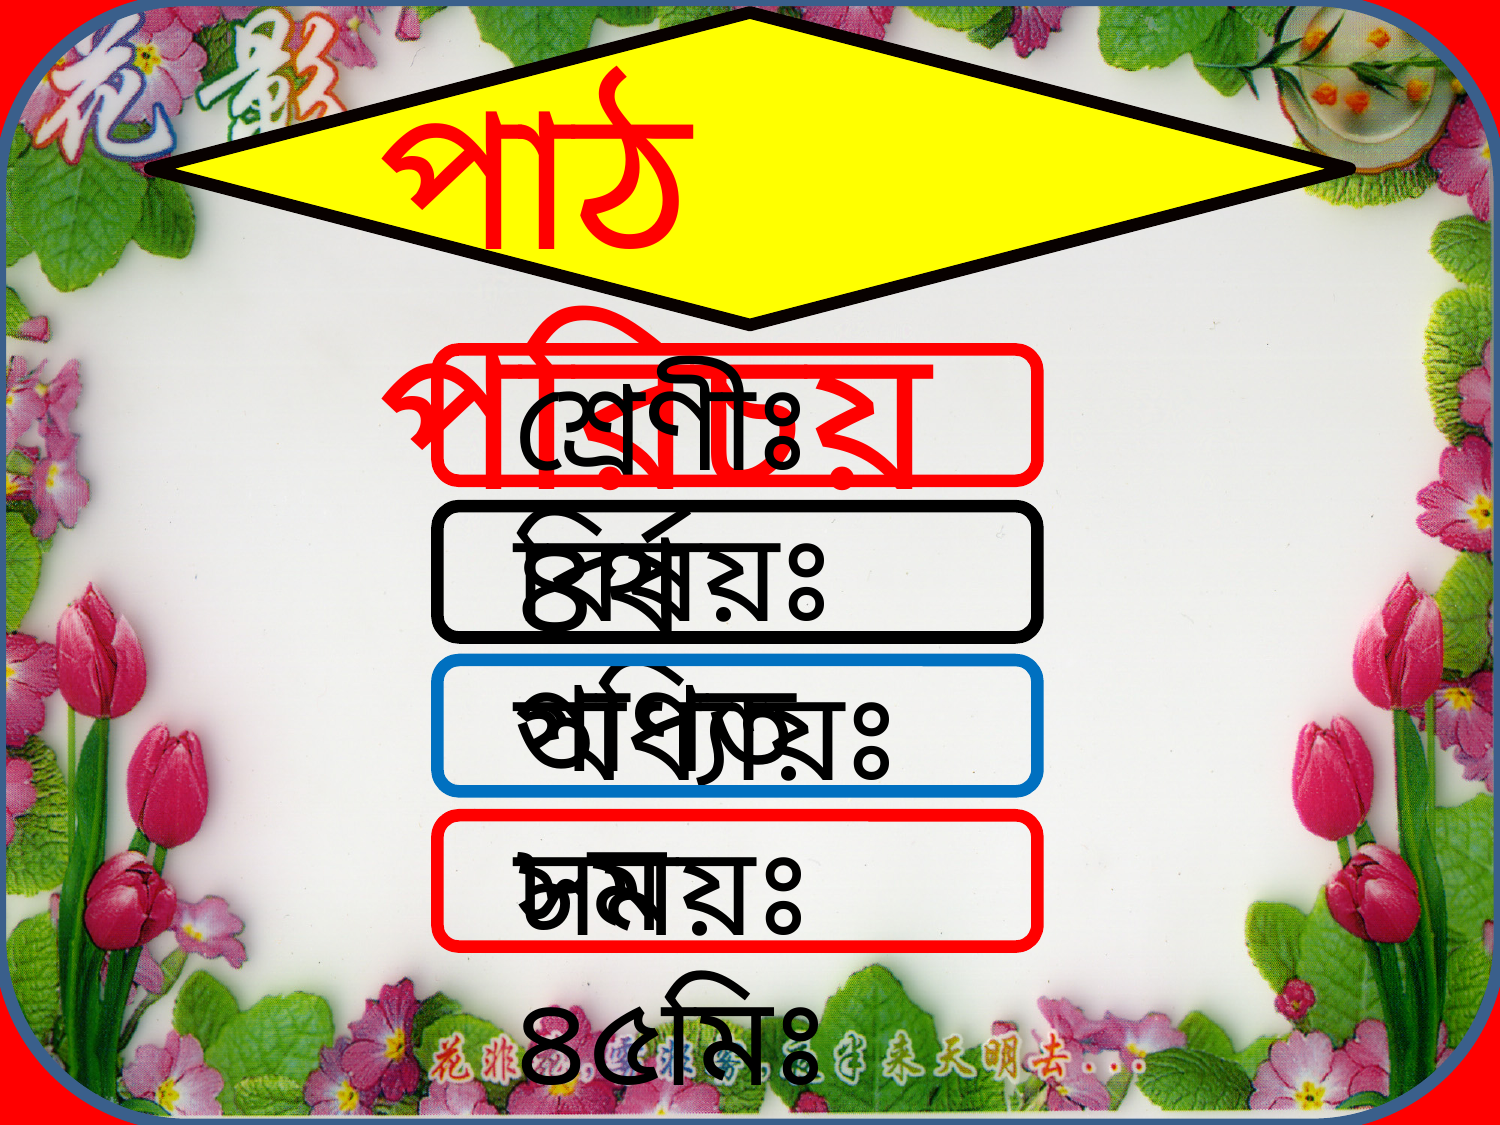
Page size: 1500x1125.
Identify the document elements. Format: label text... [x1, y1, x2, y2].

text_box [1288, 150, 1353, 188]
text_box পাঠ পরিচয় [362, 42, 1288, 538]
text_box [628, 10, 872, 42]
text_box [0, 0, 1500, 1125]
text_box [437, 337, 1101, 963]
text_box [147, 111, 362, 227]
